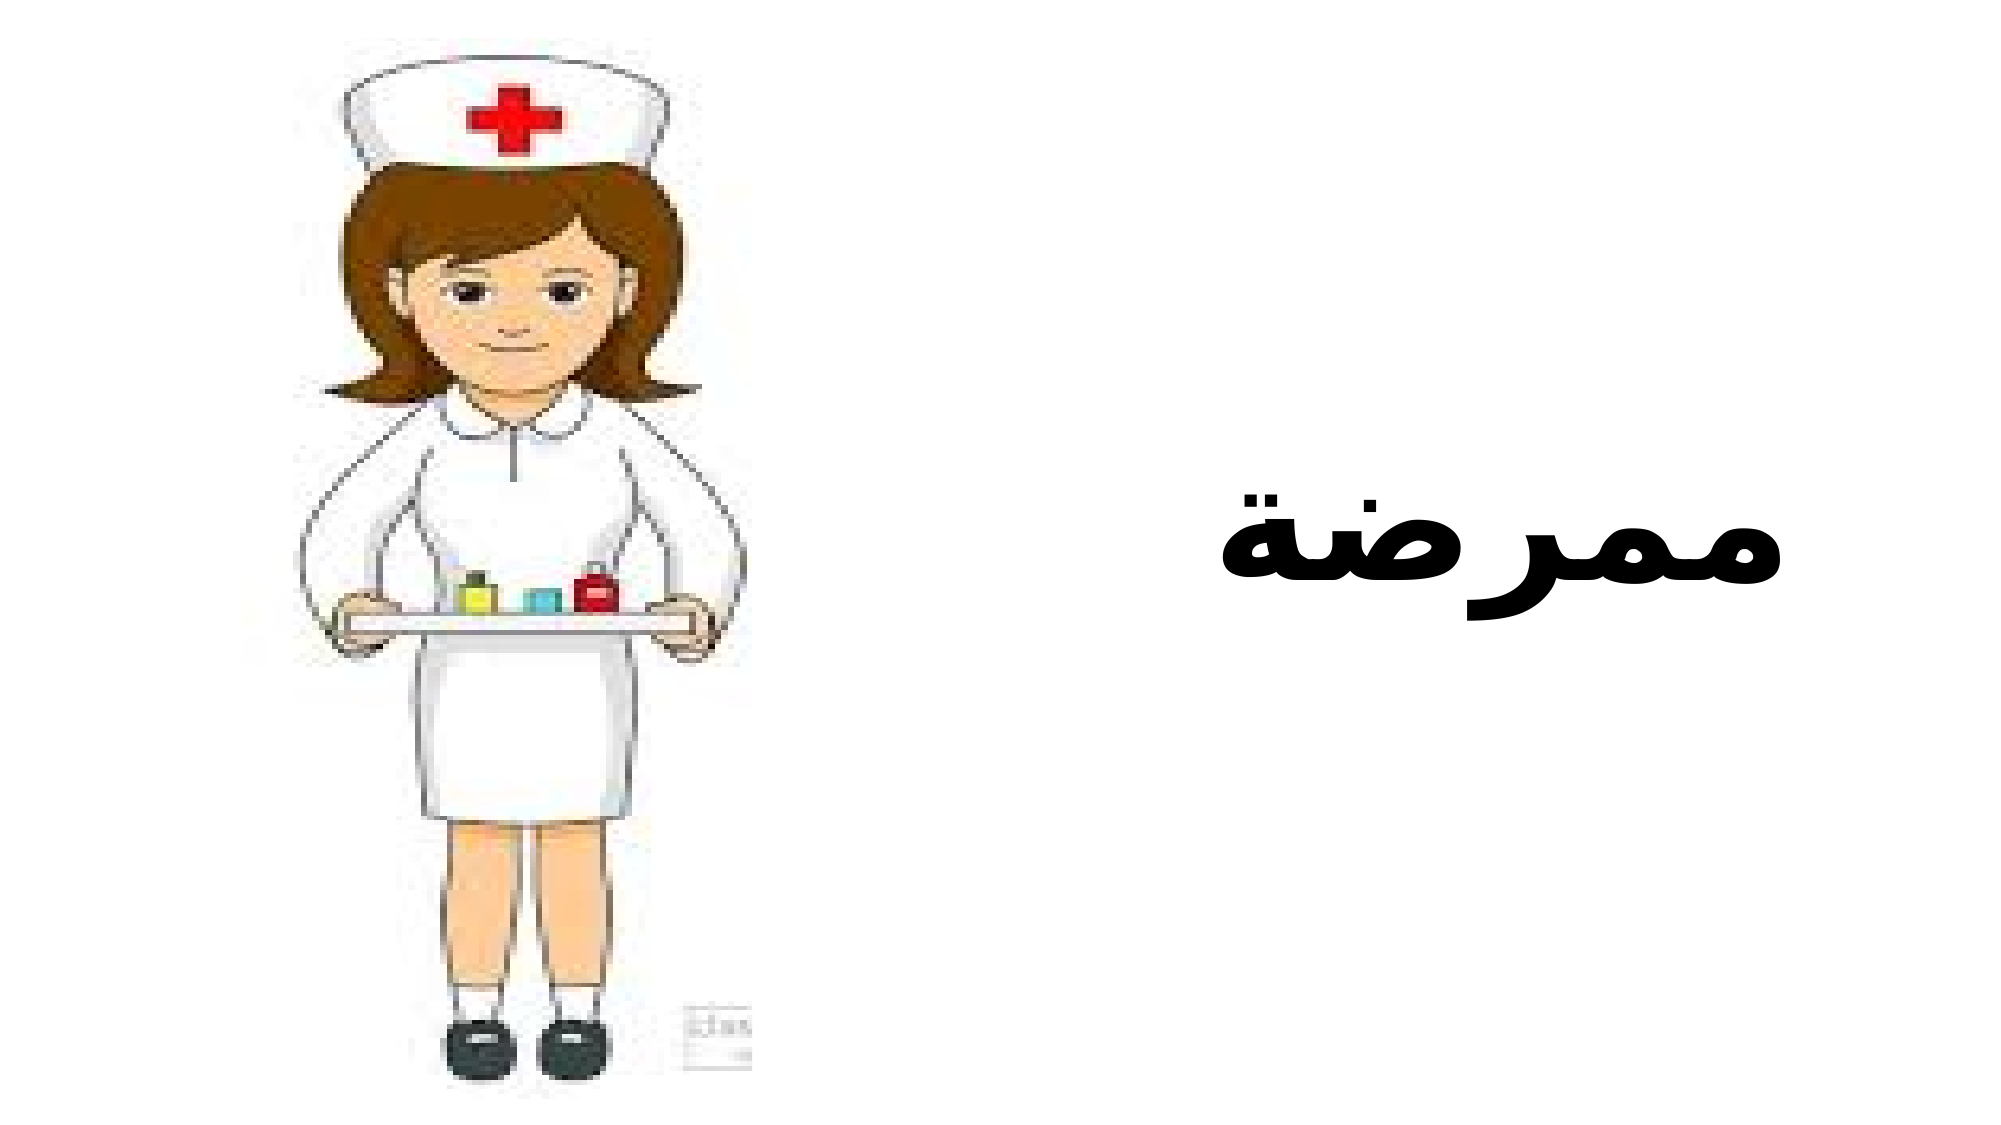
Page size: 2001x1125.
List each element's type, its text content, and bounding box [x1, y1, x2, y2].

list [173, 37, 753, 1099]
title ممرضة [1189, 372, 1816, 681]
